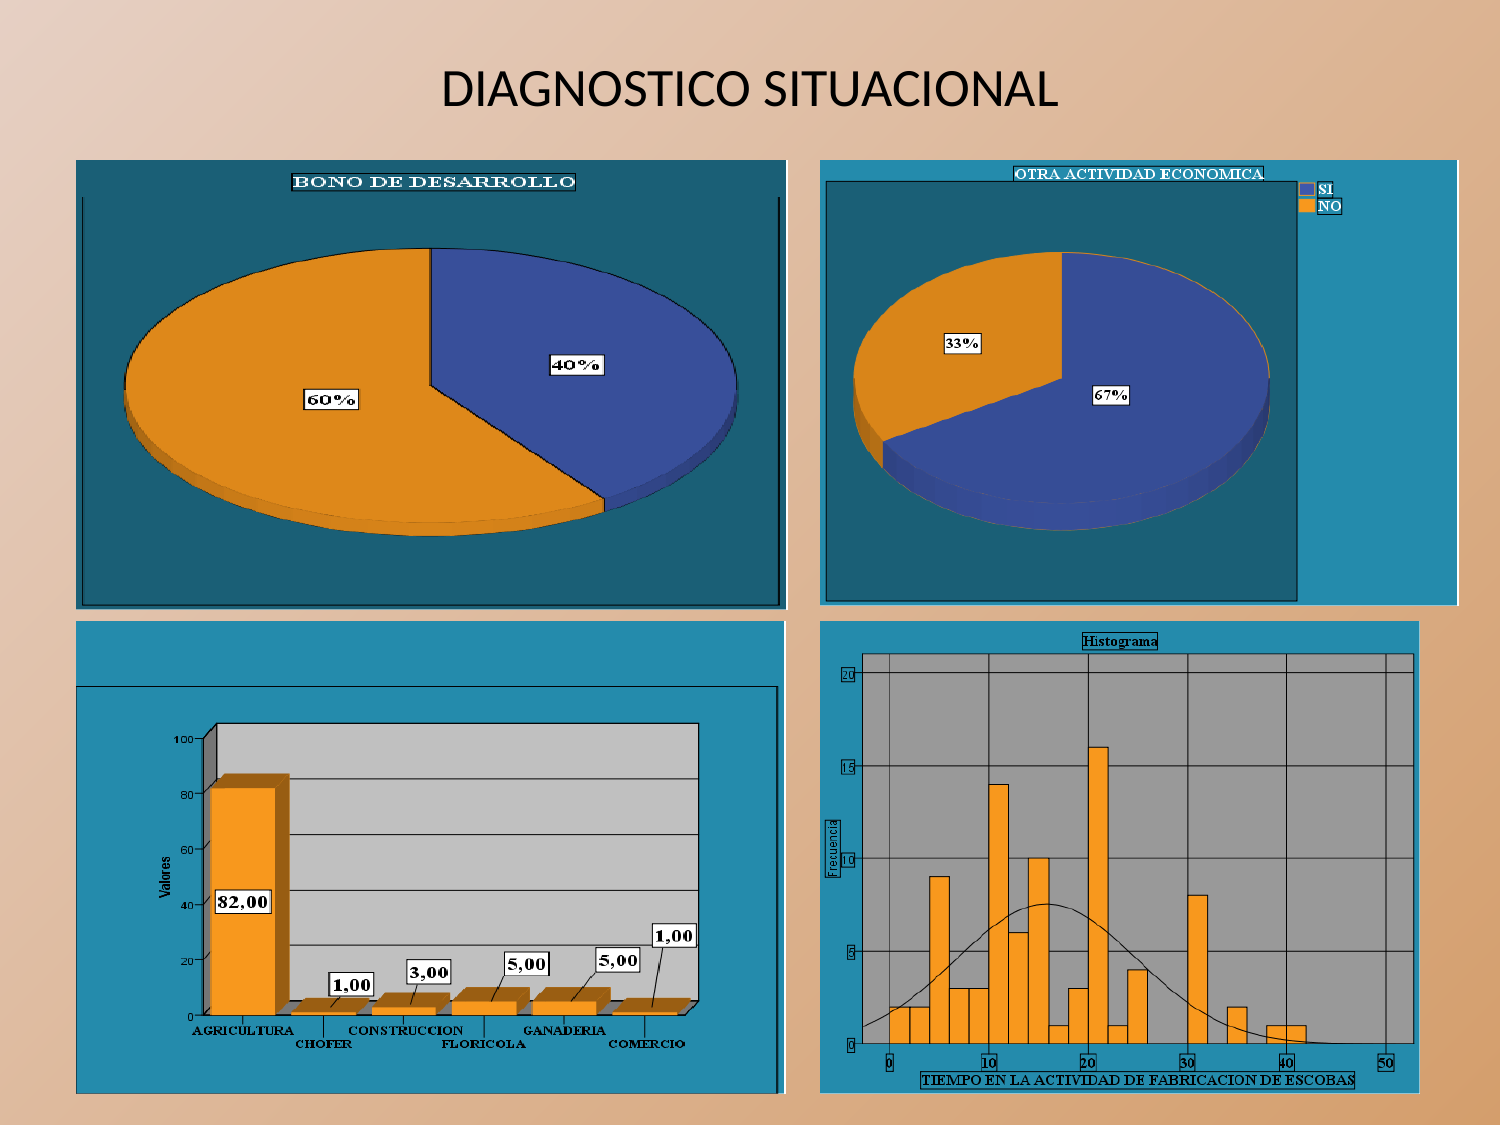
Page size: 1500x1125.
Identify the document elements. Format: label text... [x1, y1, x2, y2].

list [76, 160, 788, 610]
picture [820, 160, 1459, 607]
title DIAGNOSTICO SITUACIONAL [75, 45, 1425, 126]
picture [76, 621, 786, 1095]
picture [820, 621, 1421, 1095]
